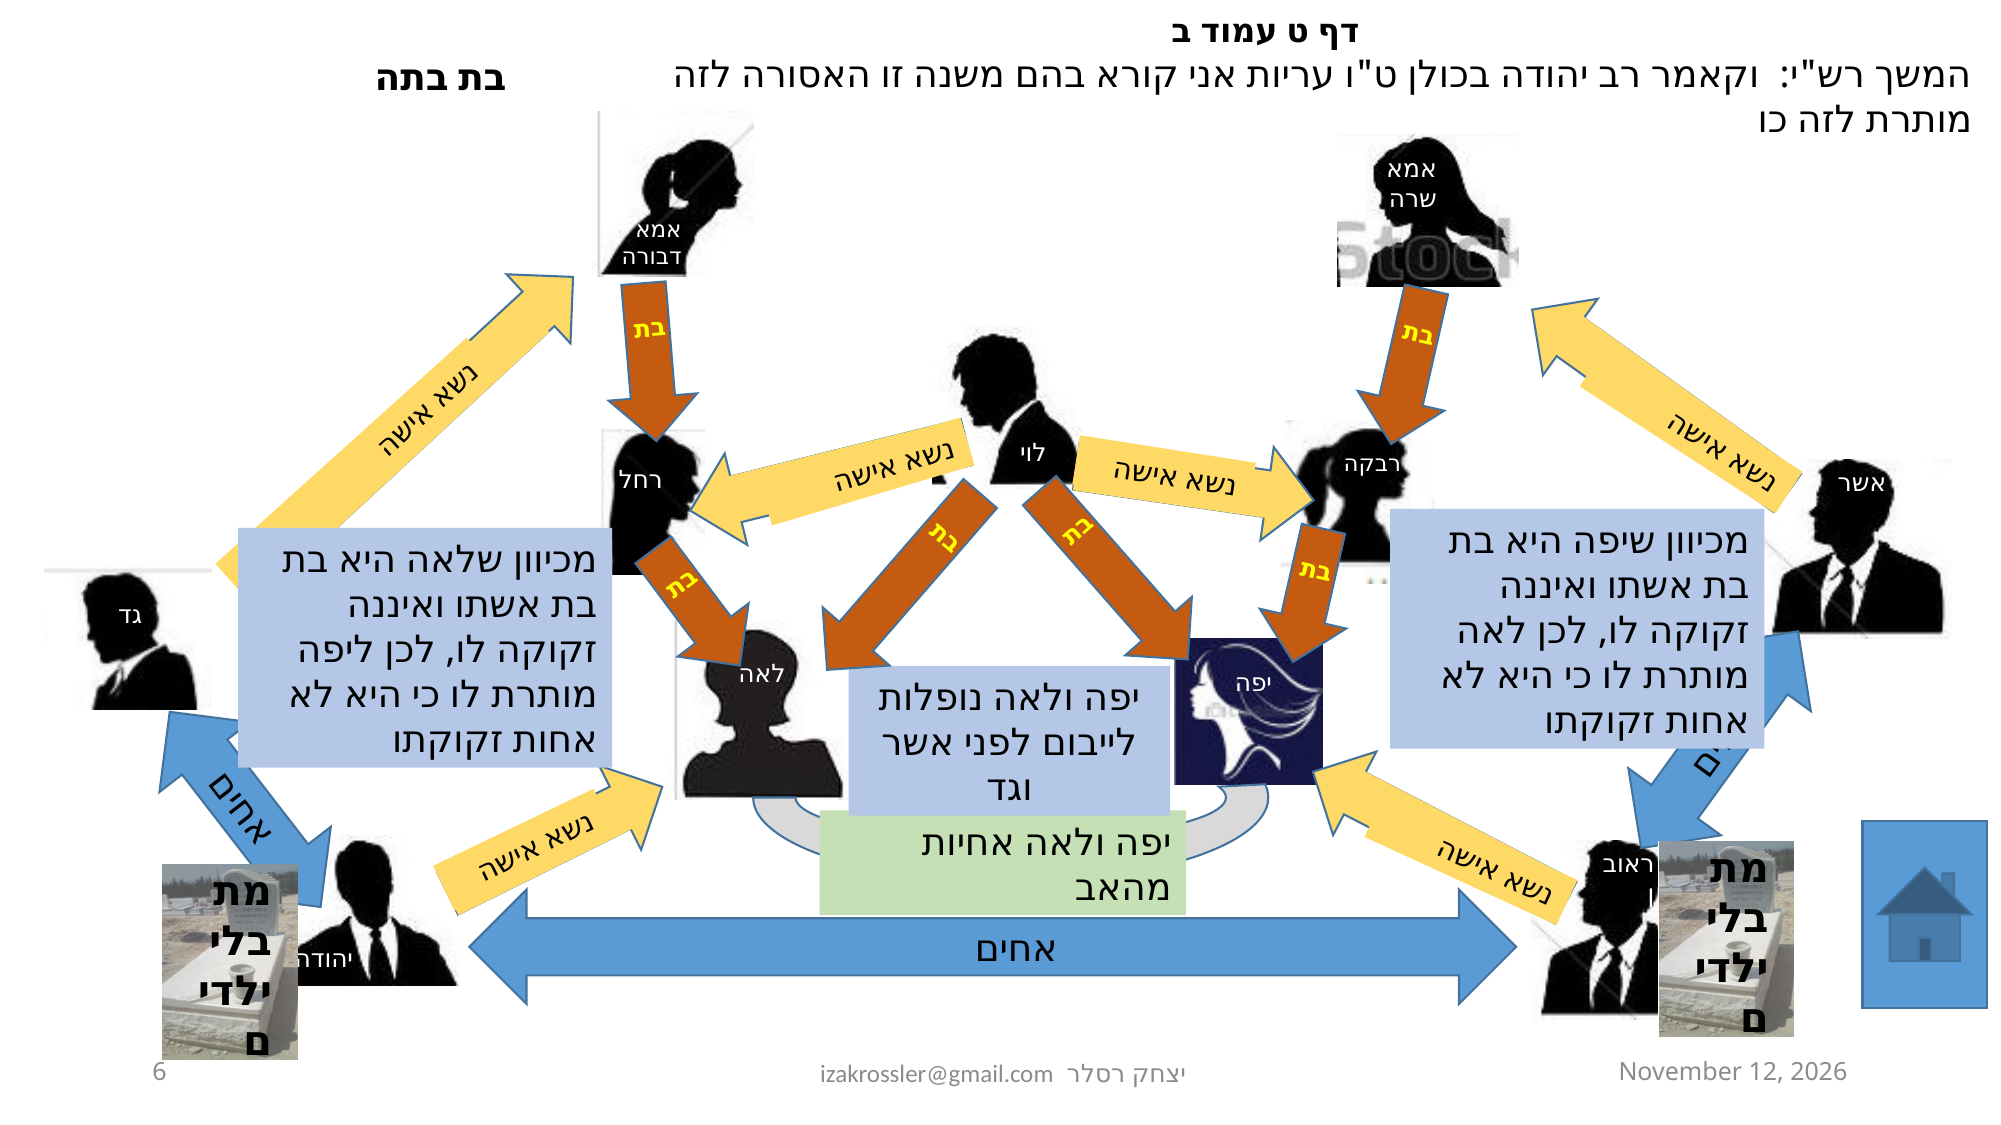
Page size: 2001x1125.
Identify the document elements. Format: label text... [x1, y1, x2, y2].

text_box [176, 385, 634, 480]
slide_number כ"א.אדר ב.תשפ"ב [1412, 1042, 1863, 1103]
text_box מכיוון שיפה היא בת בת אשתו ואיננה זקוקה לו, לכן לאה מותרת לו כי היא לא אחות זקוקתו [1390, 508, 1765, 749]
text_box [1174, 638, 1323, 785]
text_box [469, 889, 1517, 1004]
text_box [1038, 474, 1163, 700]
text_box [44, 563, 212, 710]
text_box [1337, 134, 1519, 287]
text_box מכיוון שלאה היא בת בת אשתו ואיננה זקוקה לו, לכן ליפה מותרת לו כי היא לא אחות זקוקתו [238, 527, 613, 768]
slide_number 6 [137, 1042, 588, 1103]
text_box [121, 752, 369, 867]
footer יצחק רסלר izakrossler@gmail.com [662, 1042, 1338, 1103]
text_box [587, 111, 754, 278]
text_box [434, 793, 675, 888]
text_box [1585, 682, 1854, 797]
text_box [160, 856, 298, 1060]
text_box דף ט עמוד ב המשך רש"י: וקאמר רב יהודה בכולן ט"ו עריות אני קורא בהם משנה זו האסורה לזה מותרת לזה כו [544, 2, 1988, 147]
text_box [1861, 820, 1988, 1009]
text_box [650, 620, 860, 800]
text_box בת בתה [344, 45, 522, 106]
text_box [1657, 833, 1794, 1037]
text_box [1329, 283, 1454, 443]
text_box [620, 546, 745, 691]
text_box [298, 835, 459, 986]
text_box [1296, 790, 1583, 885]
text_box יפה ולאה אחיות מהאב [819, 810, 1187, 889]
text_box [1074, 436, 1315, 531]
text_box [686, 429, 972, 524]
text_box [752, 800, 819, 856]
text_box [1281, 420, 1435, 584]
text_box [1531, 840, 1657, 1020]
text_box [570, 284, 695, 443]
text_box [1229, 523, 1354, 660]
text_box [1187, 785, 1270, 861]
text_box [1502, 354, 1819, 449]
text_box יפה ולאה נופלות לייבום לפני אשר וגד [848, 665, 1171, 816]
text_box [579, 443, 705, 575]
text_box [828, 453, 953, 687]
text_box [932, 326, 1087, 489]
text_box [1762, 459, 1952, 639]
